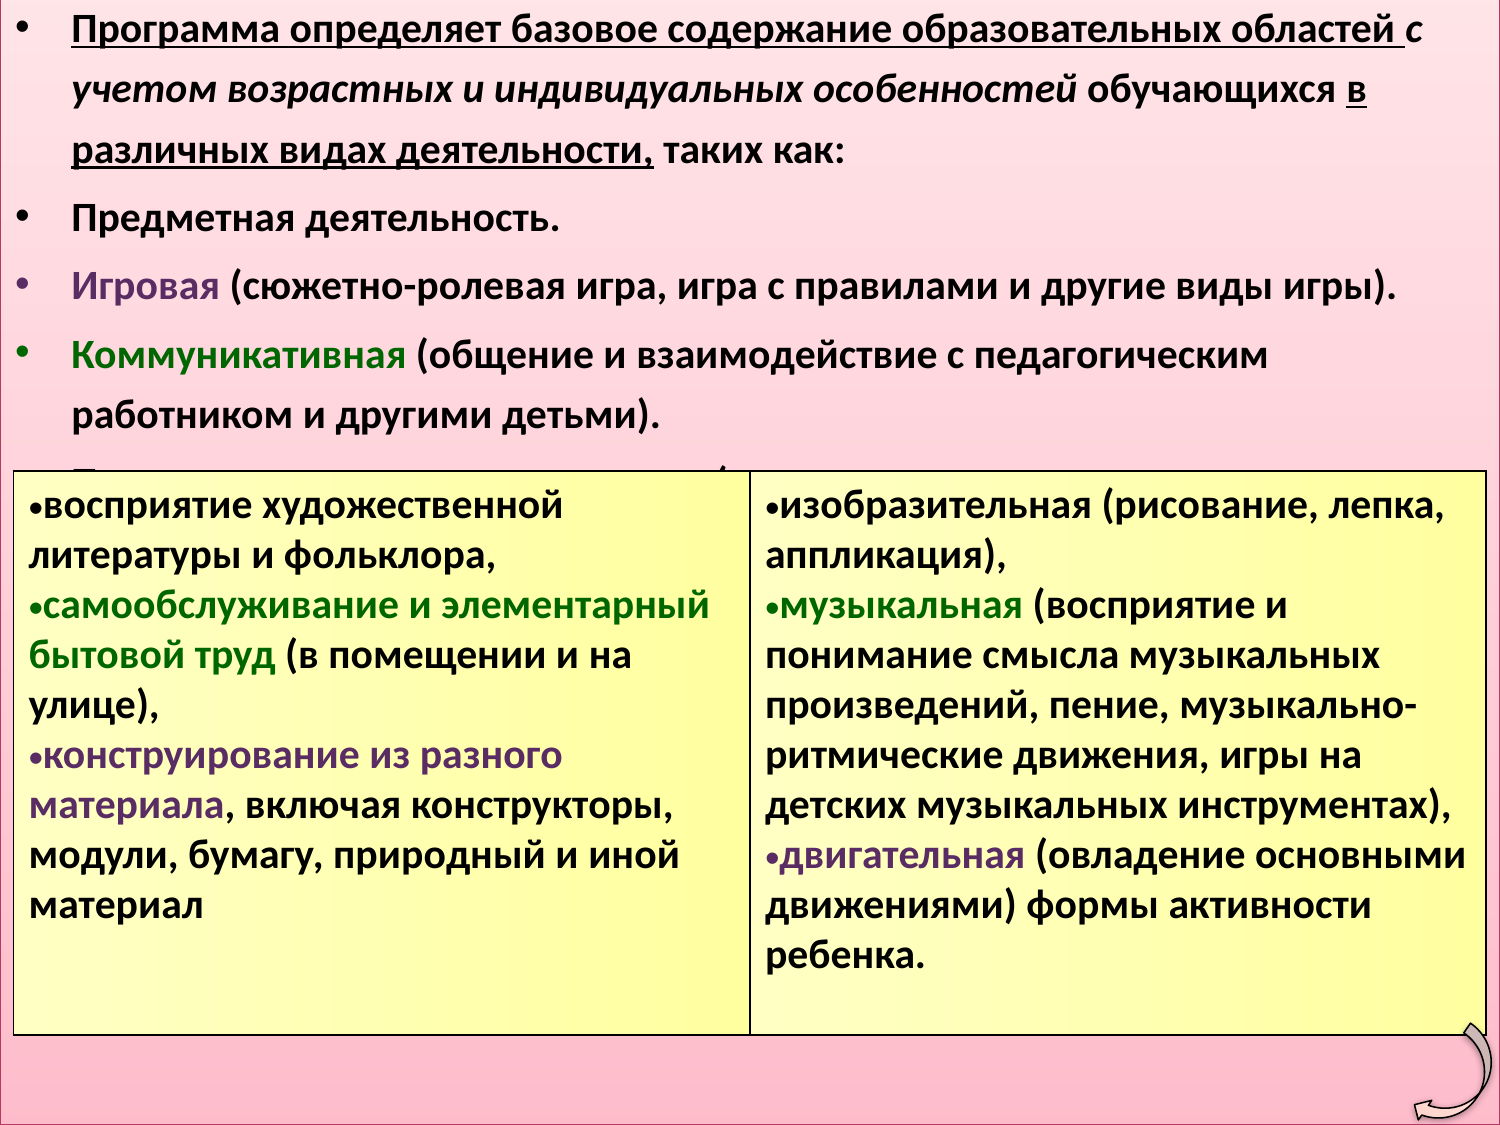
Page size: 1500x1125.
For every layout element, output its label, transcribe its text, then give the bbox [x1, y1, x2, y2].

list Программа определяет базовое содержание образовательных областей с учетом возрастных и индивидуальных особенностей обучающихся в различных видах деятельности, таких как: Предметная деятельность. Игровая (сюжетно-ролевая игра, игра с правилами и другие виды игры). Коммуникативная (общение и взаимодействие с педагогическим работником и другими детьми). Познавательно-исследовательская (исследование и познание природного и социального миров в процессе наблюдения и взаимодействия с ними), а также такими видами активности ребенка, как: [0, 0, 1500, 1125]
text_box [1413, 1022, 1493, 1121]
table_header восприятие художественной литературы и фольклора, самообслуживание и элементарный бытовой труд (в помещении и на улице), конструирование из разного материала, включая конструкторы, модули, бумагу, природный и иной материал [14, 472, 749, 1034]
table_header изобразительная (рисование, лепка, аппликация), музыкальная (восприятие и понимание смысла музыкальных произведений, пение, музыкально-ритмические движения, игры на детских музыкальных инструментах), двигательная (овладение основными движениями) формы активности ребенка. [751, 472, 1485, 1034]
